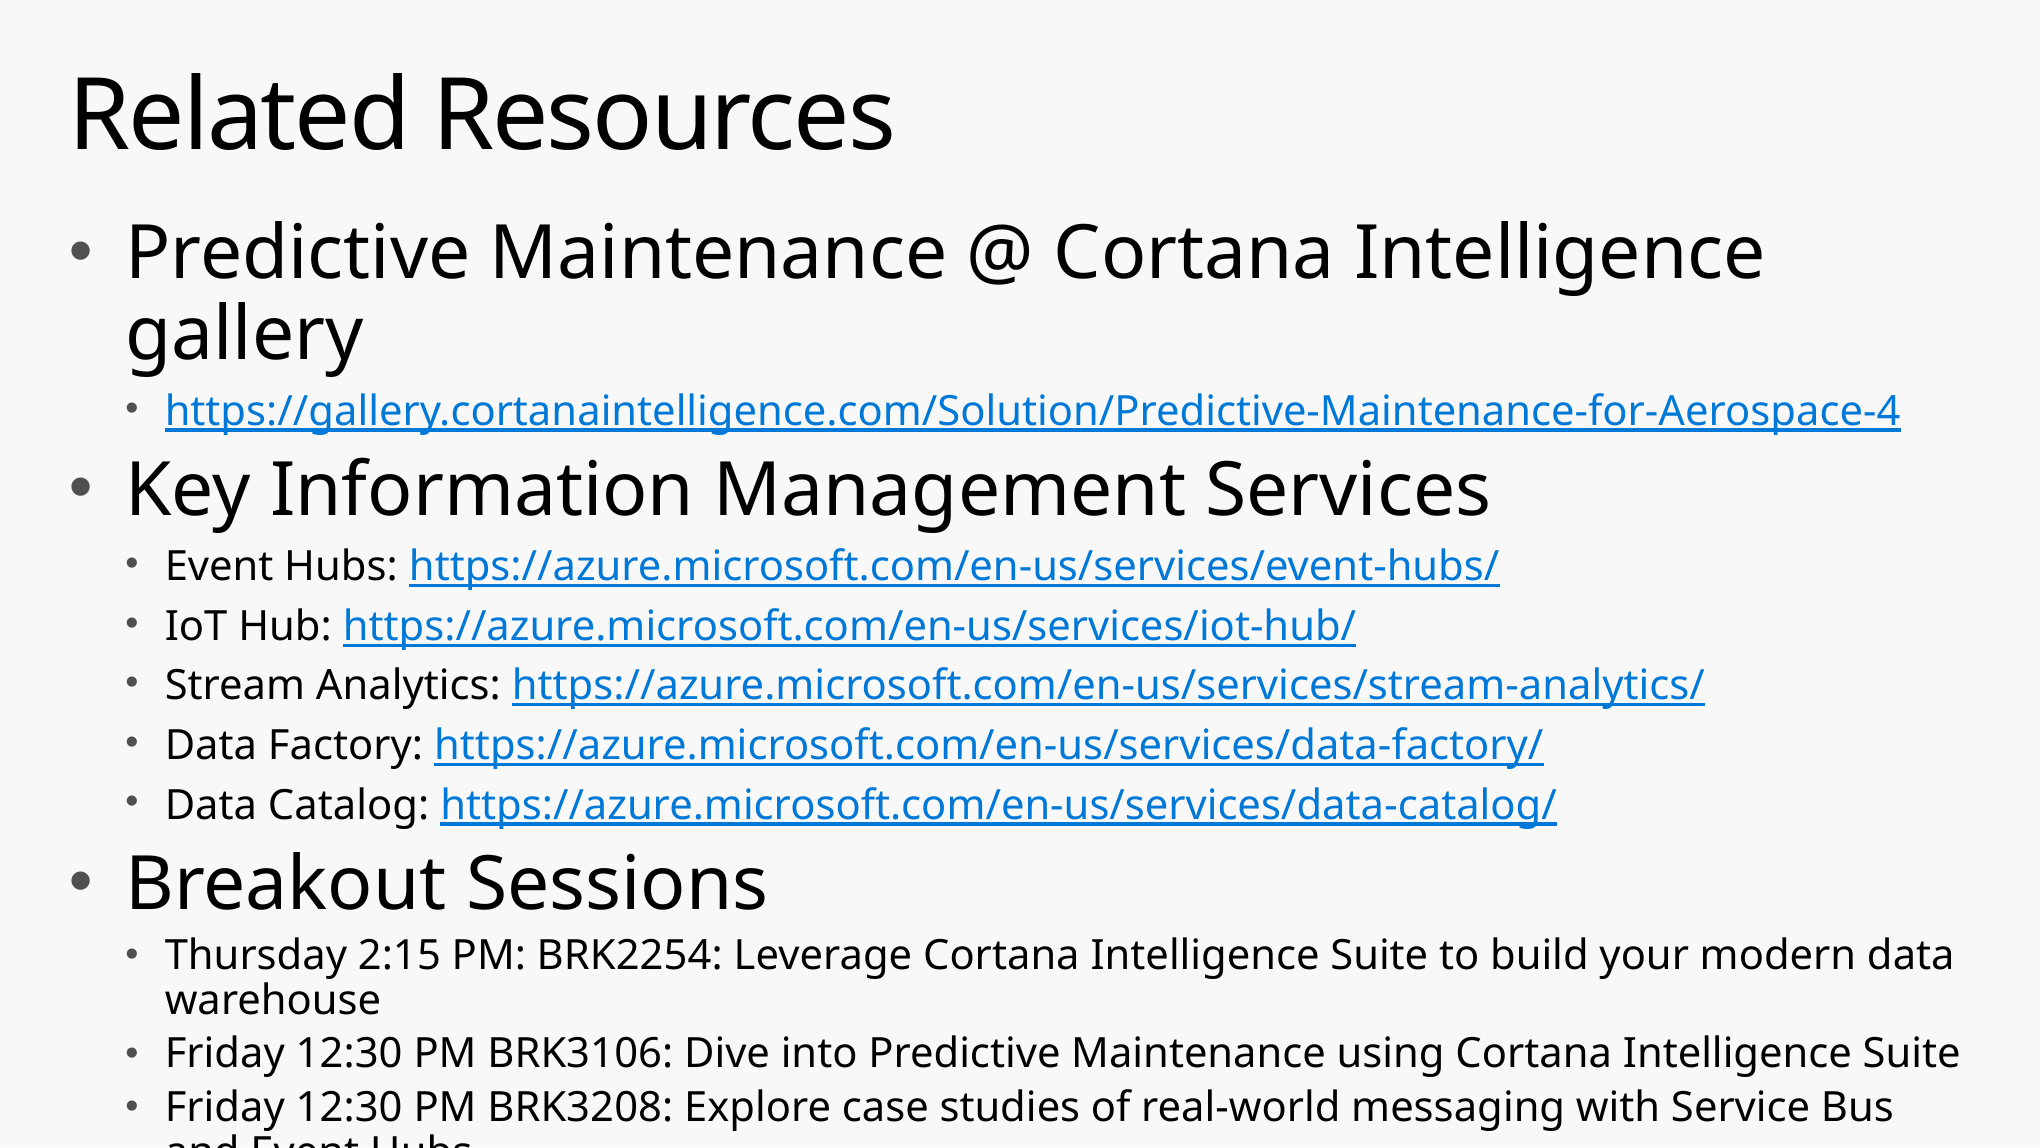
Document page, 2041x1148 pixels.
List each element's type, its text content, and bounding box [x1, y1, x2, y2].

list Predictive Maintenance @ Cortana Intelligence gallery https://gallery.cortanaintelligence.com/Solution/Predictive-Maintenance-for-Aerospace-4 Key Information Management Services Event Hubs: https://azure.microsoft.com/en-us/services/event-hubs/ IoT Hub: https://azure.microsoft.com/en-us/services/iot-hub/ Stream Analytics: https://azure.microsoft.com/en-us/services/stream-analytics/ Data Factory: https://azure.microsoft.com/en-us/services/data-factory/ Data Catalog: https://azure.microsoft.com/en-us/services/data-catalog/ Breakout Sessions Thursday 2:15 PM: BRK2254: Leverage Cortana Intelligence Suite to build your modern data warehouse Friday 12:30 PM BRK3106: Dive into Predictive Maintenance using Cortana Intelligence Suite Friday 12:30 PM BRK3208: Explore case studies of real-world messaging with Service Bus and Event Hubs On-Demand IDL3020: Deploy a predictive model with Microsoft Azure Machine Learning [45, 198, 1996, 1148]
title Related Resources [45, 48, 1996, 198]
